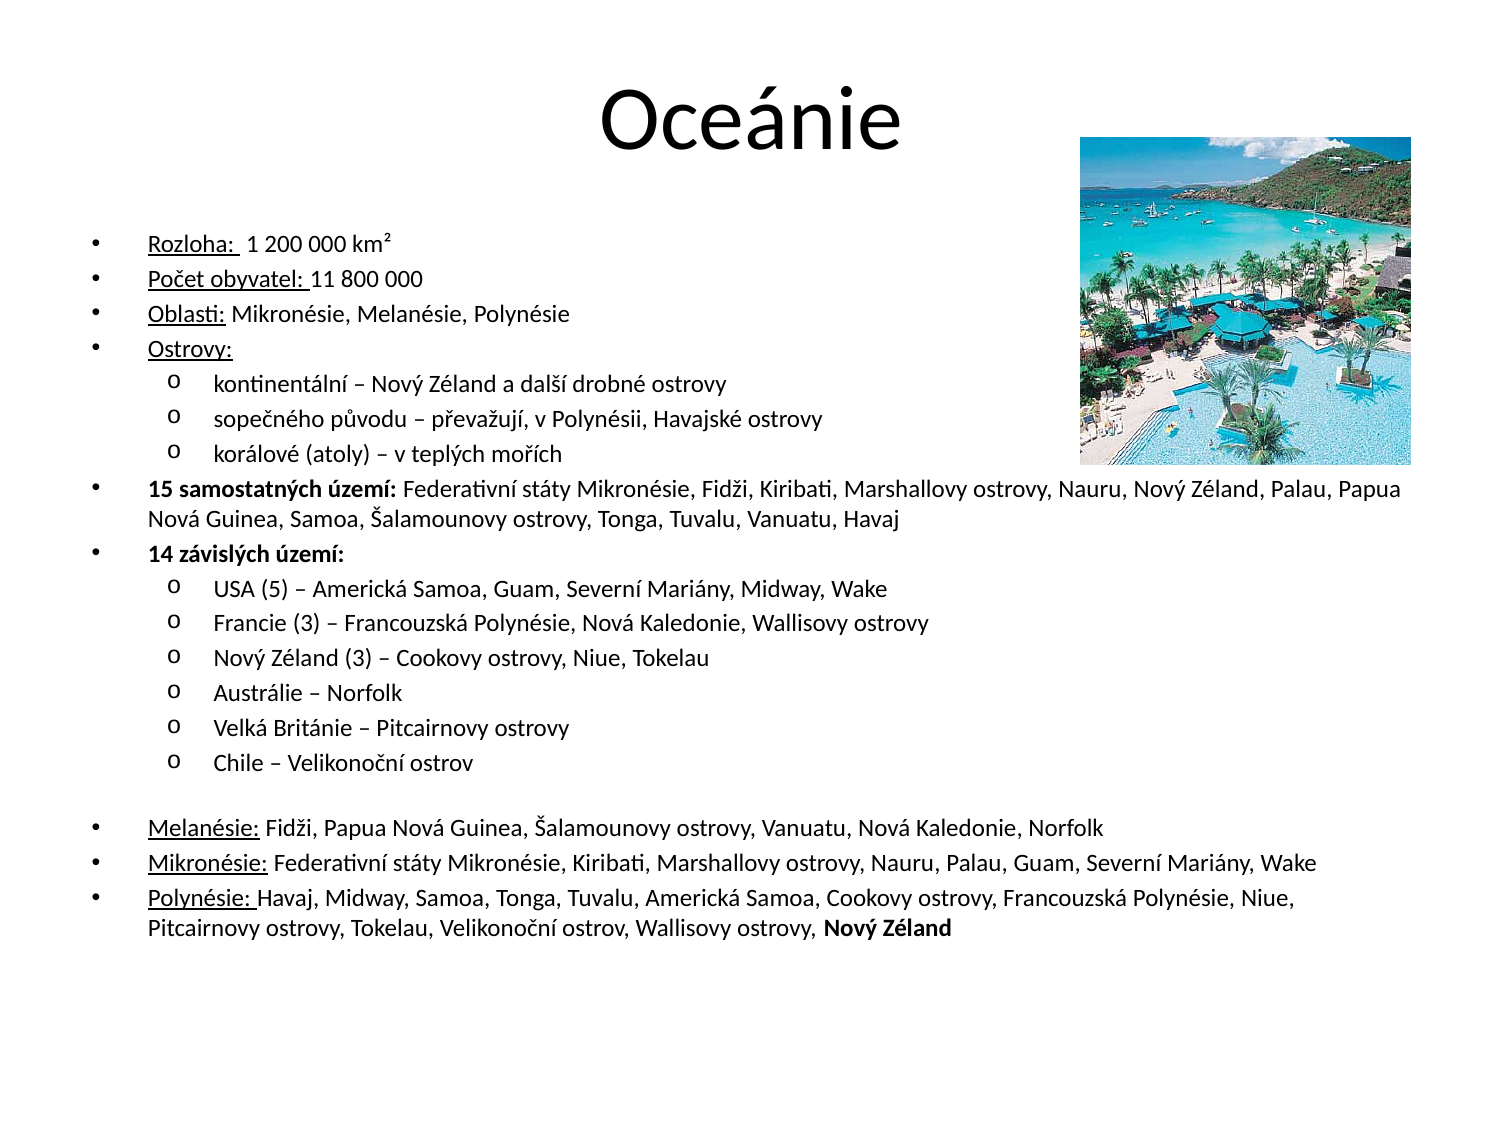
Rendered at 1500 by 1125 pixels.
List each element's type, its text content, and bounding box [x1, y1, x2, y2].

picture [1080, 136, 1411, 465]
picture [1080, 195, 1113, 200]
title Oceánie [76, 19, 1427, 207]
list Rozloha: 1 200 000 km² Počet obyvatel: 11 800 000 Oblasti: Mikronésie, Melanésie, Polynésie Ostrovy: kontinentální – Nový Zéland a další drobné ostrovy sopečného původu – převažují, v Polynésii, Havajské ostrovy korálové (atoly) – v teplých mořích 15 samostatných území: Federativní státy Mikronésie, Fidži, Kiribati, Marshallovy ostrovy, Nauru, Nový Zéland, Palau, Papua Nová Guinea, Samoa, Šalamounovy ostrovy, Tonga, Tuvalu, Vanuatu, Havaj 14 závislých území: USA (5) – Americká Samoa, Guam, Severní Mariány, Midway, Wake Francie (3) – Francouzská Polynésie, Nová Kaledonie, Wallisovy ostrovy Nový Zéland (3) – Cookovy ostrovy, Niue, Tokelau Austrálie – Norfolk Velká Británie – Pitcairnovy ostrovy Chile – Velikonoční ostrov Melanésie: Fidži, Papua Nová Guinea, Šalamounovy ostrovy, Vanuatu, Nová Kaledonie, Norfolk Mikronésie: Federativní státy Mikronésie, Kiribati, Marshallovy ostrovy, Nauru, Palau, Guam, Severní Mariány, Wake Polynésie: Havaj, Midway, Samoa, Tonga, Tuvalu, Americká Samoa, Cookovy ostrovy, Francouzská Polynésie, Niue, Pitcairnovy ostrovy, Tokelau, Velikonoční ostrov, Wallisovy ostrovy, Nový Zéland [76, 219, 1427, 1035]
